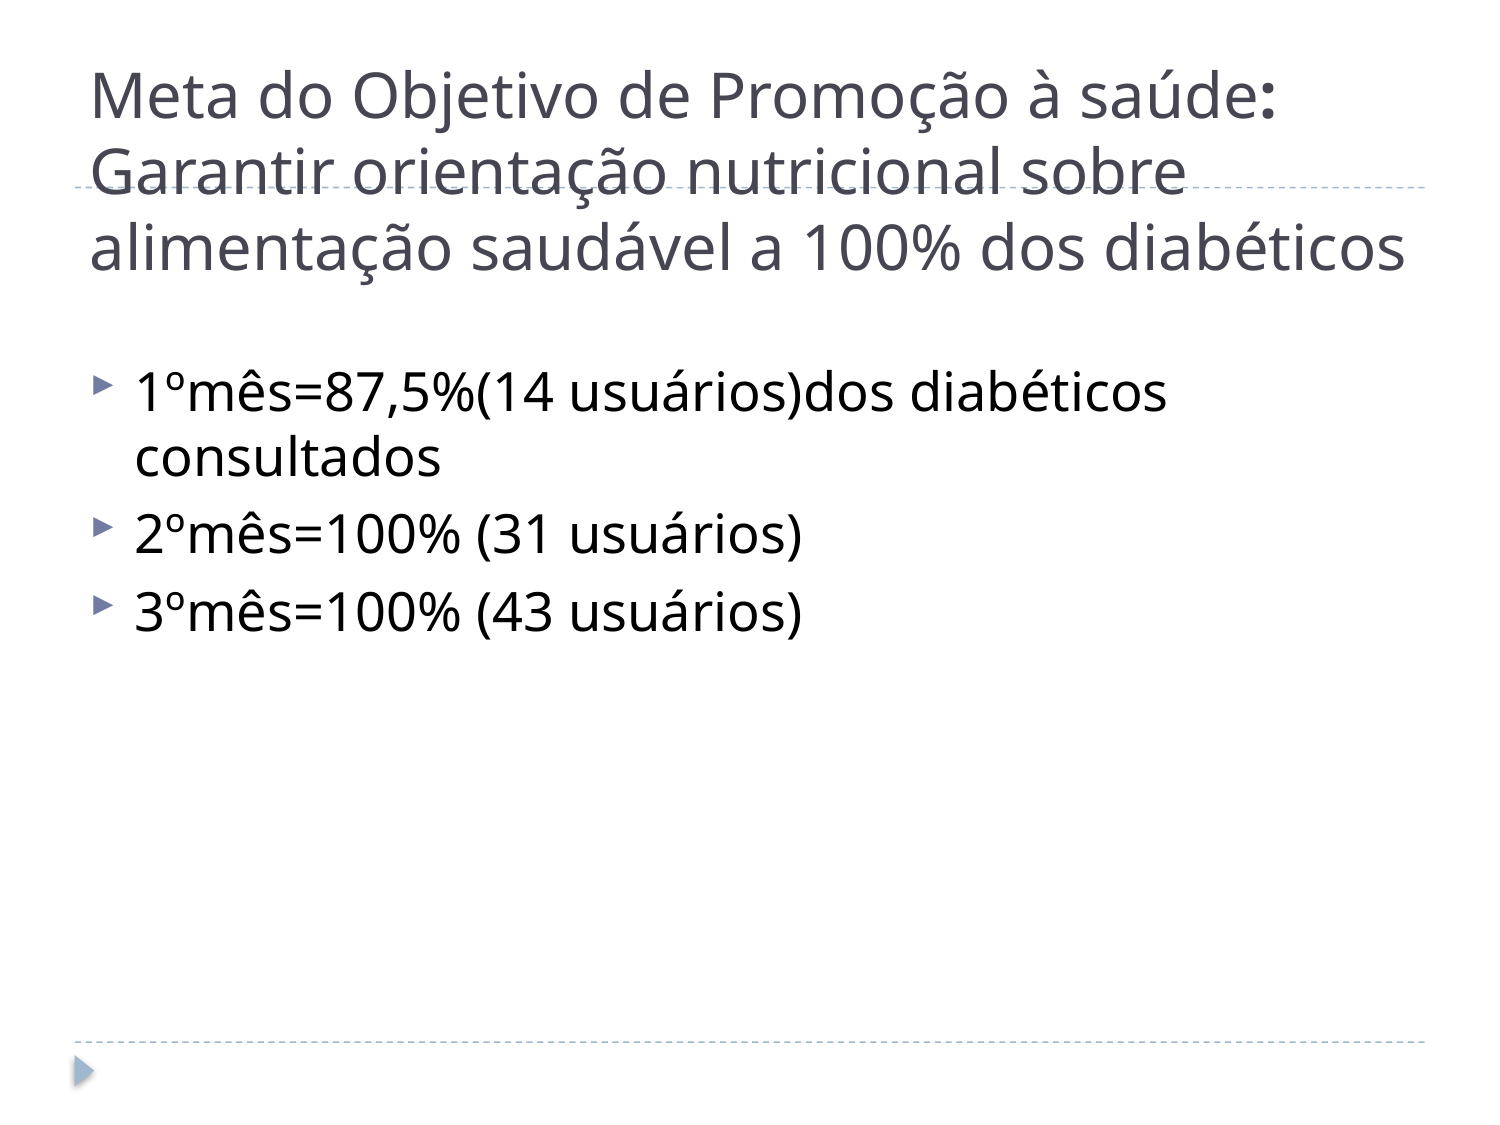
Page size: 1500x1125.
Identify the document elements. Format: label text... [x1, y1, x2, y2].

title Meta do Objetivo de Promoção à saúde: Garantir orientação nutricional sobre alimentação saudável a 100% dos diabéticos [75, 24, 1425, 291]
list 1ºmês=87,5%(14 usuários)dos diabéticos consultados 2ºmês=100% (31 usuários) 3ºmês=100% (43 usuários) [75, 349, 1425, 1010]
